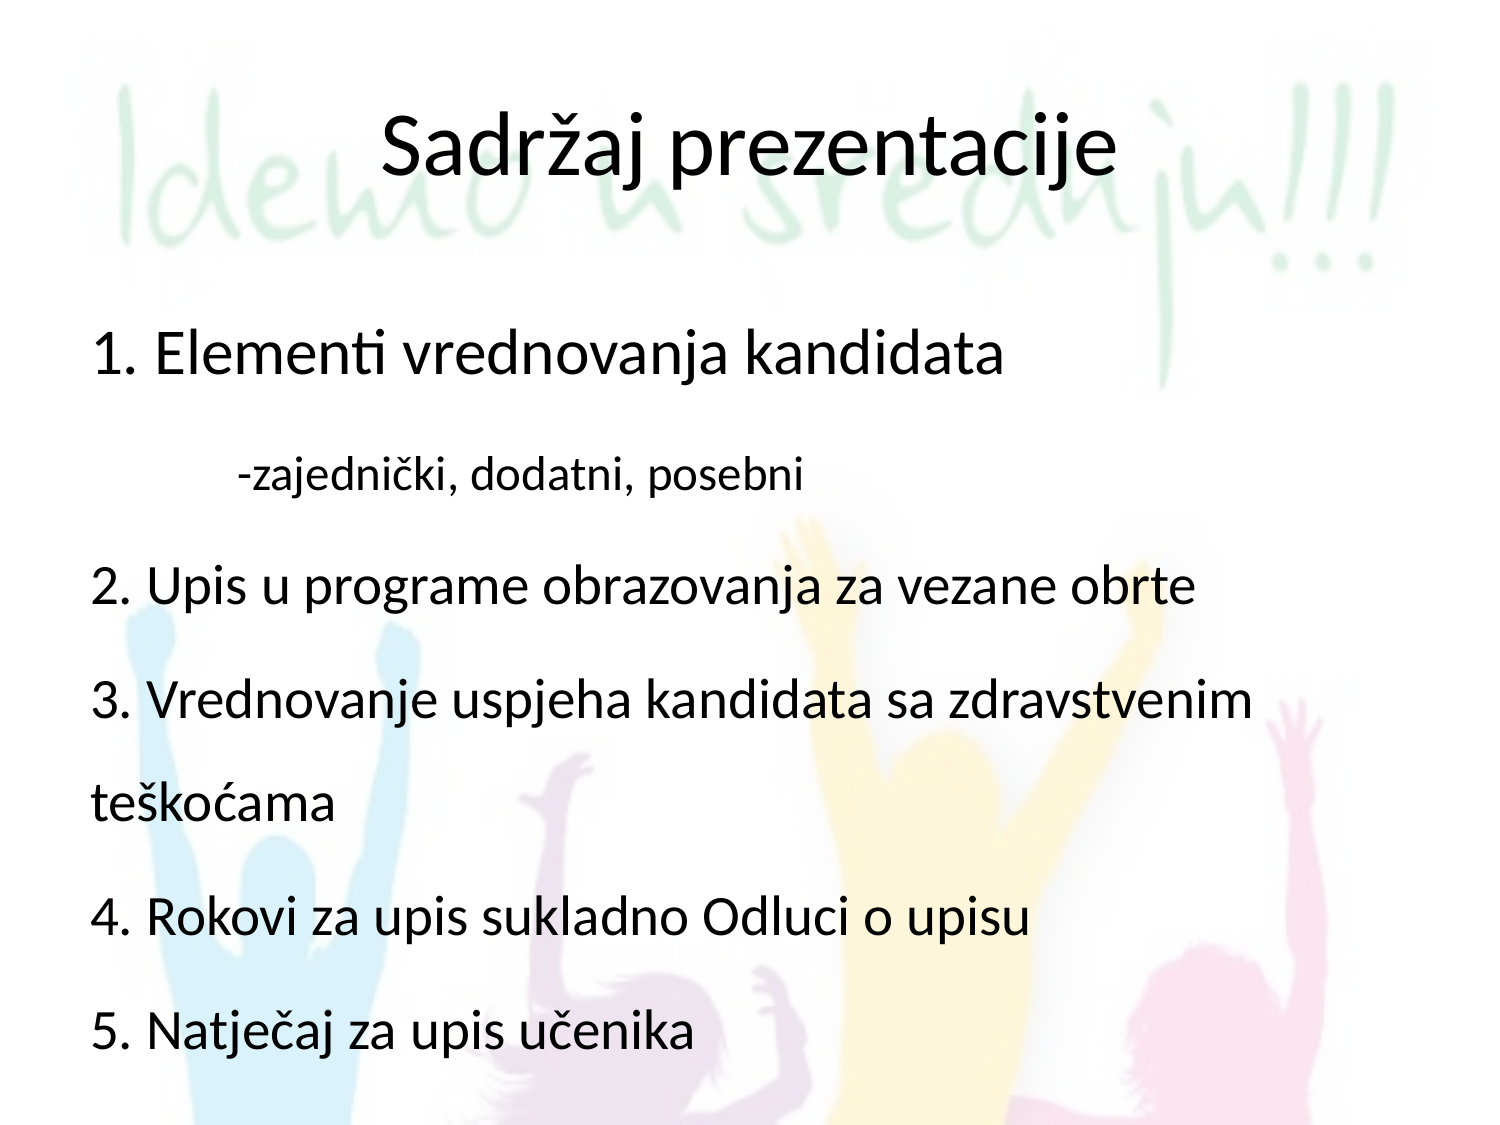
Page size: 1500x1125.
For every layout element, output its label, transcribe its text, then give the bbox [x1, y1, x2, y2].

list 1. Elementi vrednovanja kandidata -zajednički, dodatni, posebni 2. Upis u programe obrazovanja za vezane obrte 3. Vrednovanje uspjeha kandidata sa zdravstvenim teškoćama 4. Rokovi za upis sukladno Odluci o upisu 5. Natječaj za upis učenika [75, 262, 1425, 1071]
title Sadržaj prezentacije [75, 45, 1425, 233]
